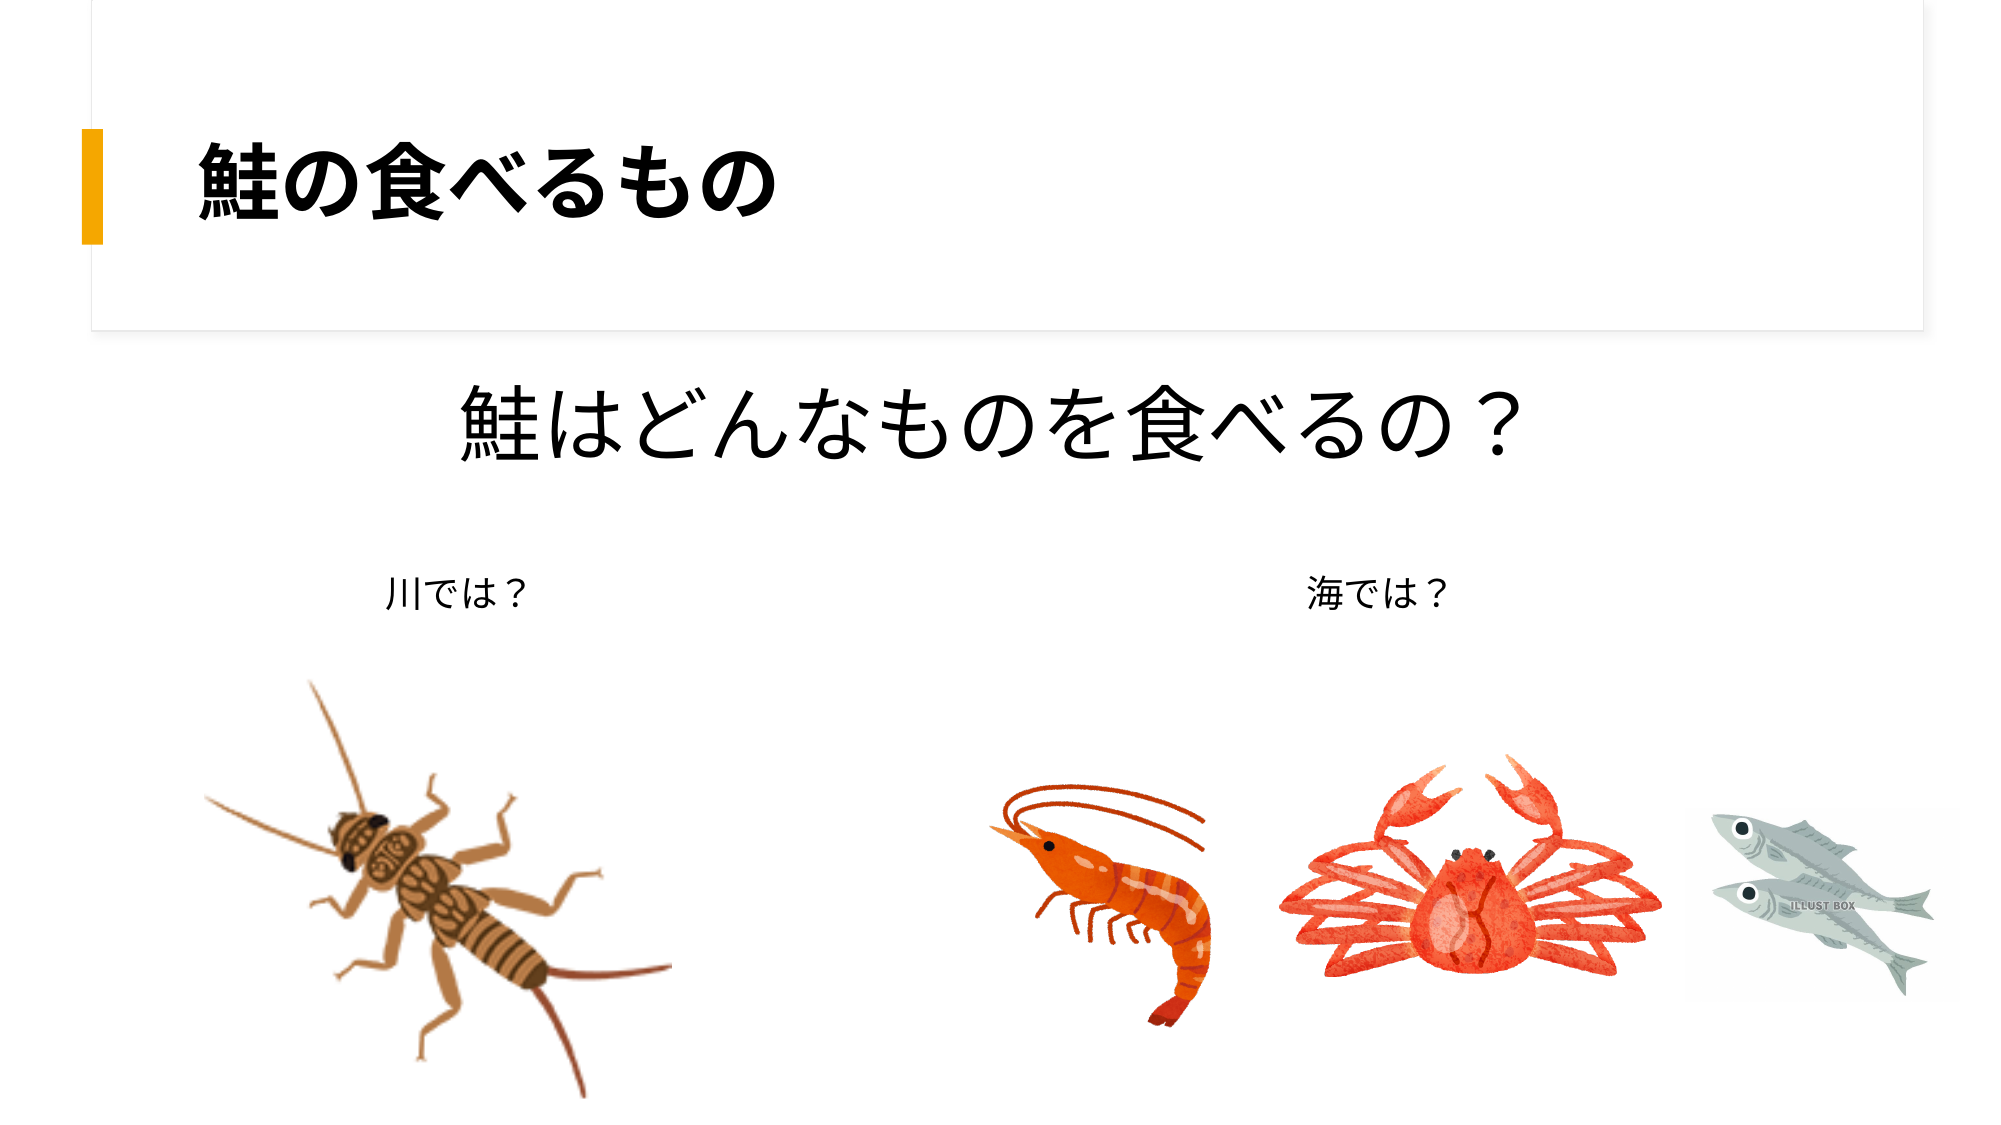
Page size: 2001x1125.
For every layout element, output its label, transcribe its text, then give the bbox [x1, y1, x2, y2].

picture [980, 775, 1226, 1035]
picture [1279, 754, 1662, 977]
title 鮭の食べるもの [183, 90, 1851, 284]
picture [204, 657, 672, 1125]
text_box 鮭はどんなものを食べるの？ [443, 364, 1556, 480]
text_box 川では？ [370, 562, 551, 623]
picture [1685, 808, 1960, 1003]
text_box 海では？ [1291, 562, 1471, 623]
